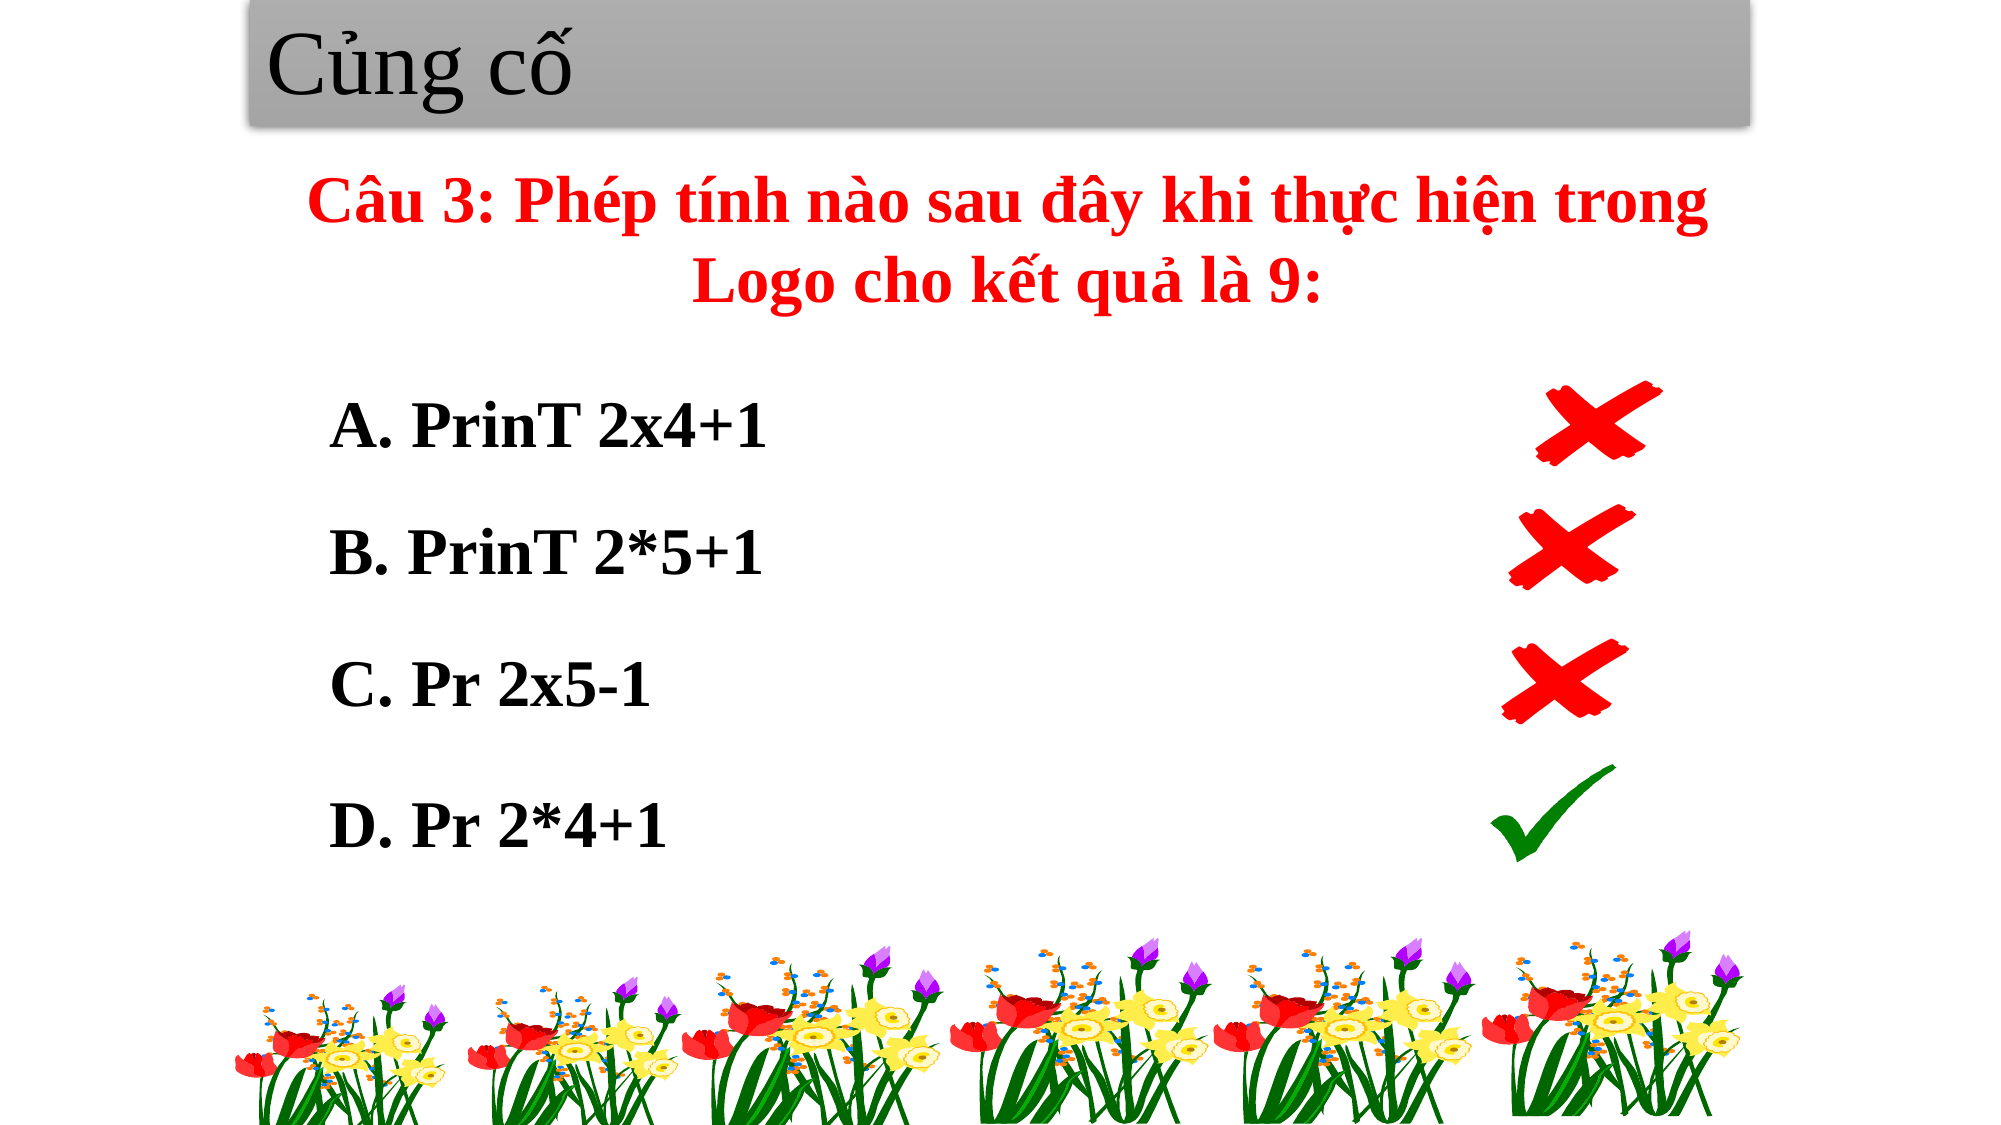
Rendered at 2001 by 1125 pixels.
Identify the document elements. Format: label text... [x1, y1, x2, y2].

picture [1504, 500, 1640, 594]
text_box C. Pr 2x5-1 [314, 631, 1626, 727]
text_box B. PrinT 2*5+1 [314, 500, 1626, 596]
text_box Củng cố [251, 0, 590, 121]
picture [1497, 635, 1633, 728]
picture [1480, 930, 1745, 1118]
text_box A. PrinT 2x4+1 [314, 373, 1626, 469]
picture [1480, 753, 1626, 873]
picture [234, 984, 449, 1125]
picture [949, 937, 1476, 1125]
text_box Câu 3: Phép tính nào sau đây khi thực hiện trong Logo cho kết quả là 9: [267, 148, 1750, 324]
picture [467, 945, 945, 1125]
text_box [249, 0, 1750, 126]
text_box D. Pr 2*4+1 [314, 773, 1480, 869]
picture [1531, 377, 1667, 470]
